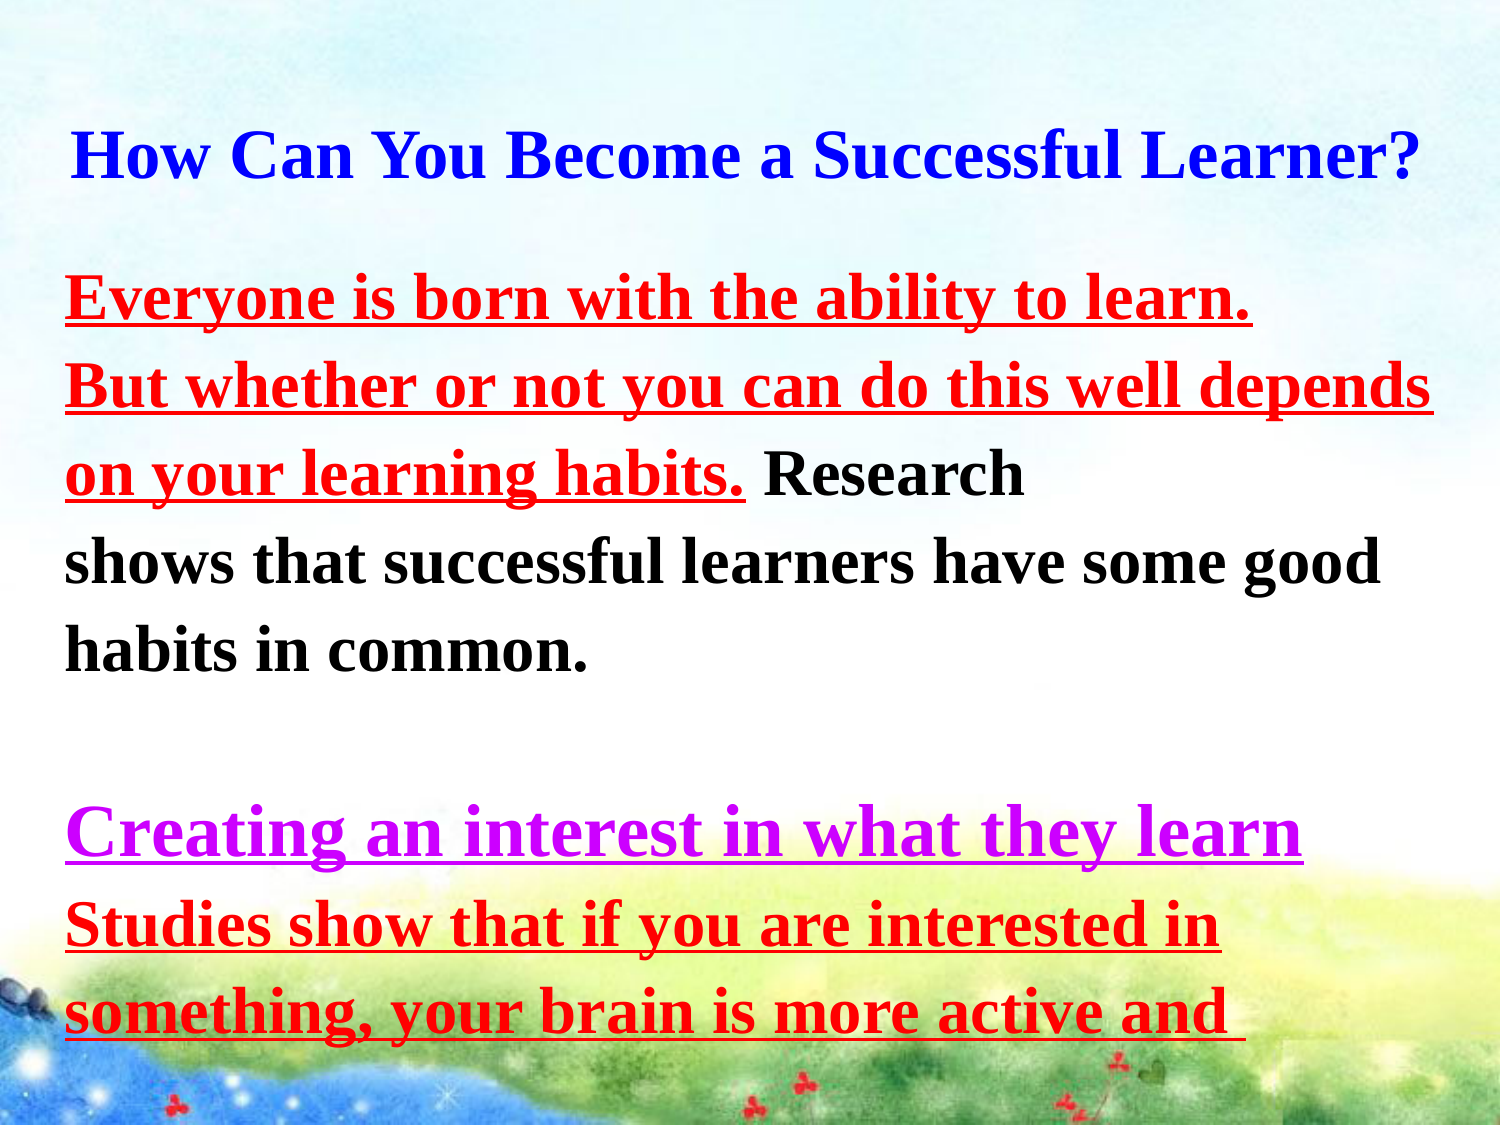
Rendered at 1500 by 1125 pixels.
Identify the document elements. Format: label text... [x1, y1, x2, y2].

text_box How Can You Become a Successful Learner? [55, 99, 1441, 200]
text_box Everyone is born with the ability to learn. But whether or not you can do this well depends on your learning habits. Research shows that successful learners have some good habits in common. Creating an interest in what they learn Studies show that if you are interested in something, your brain is more active and [50, 237, 1471, 1055]
picture [0, 0, 1500, 1125]
